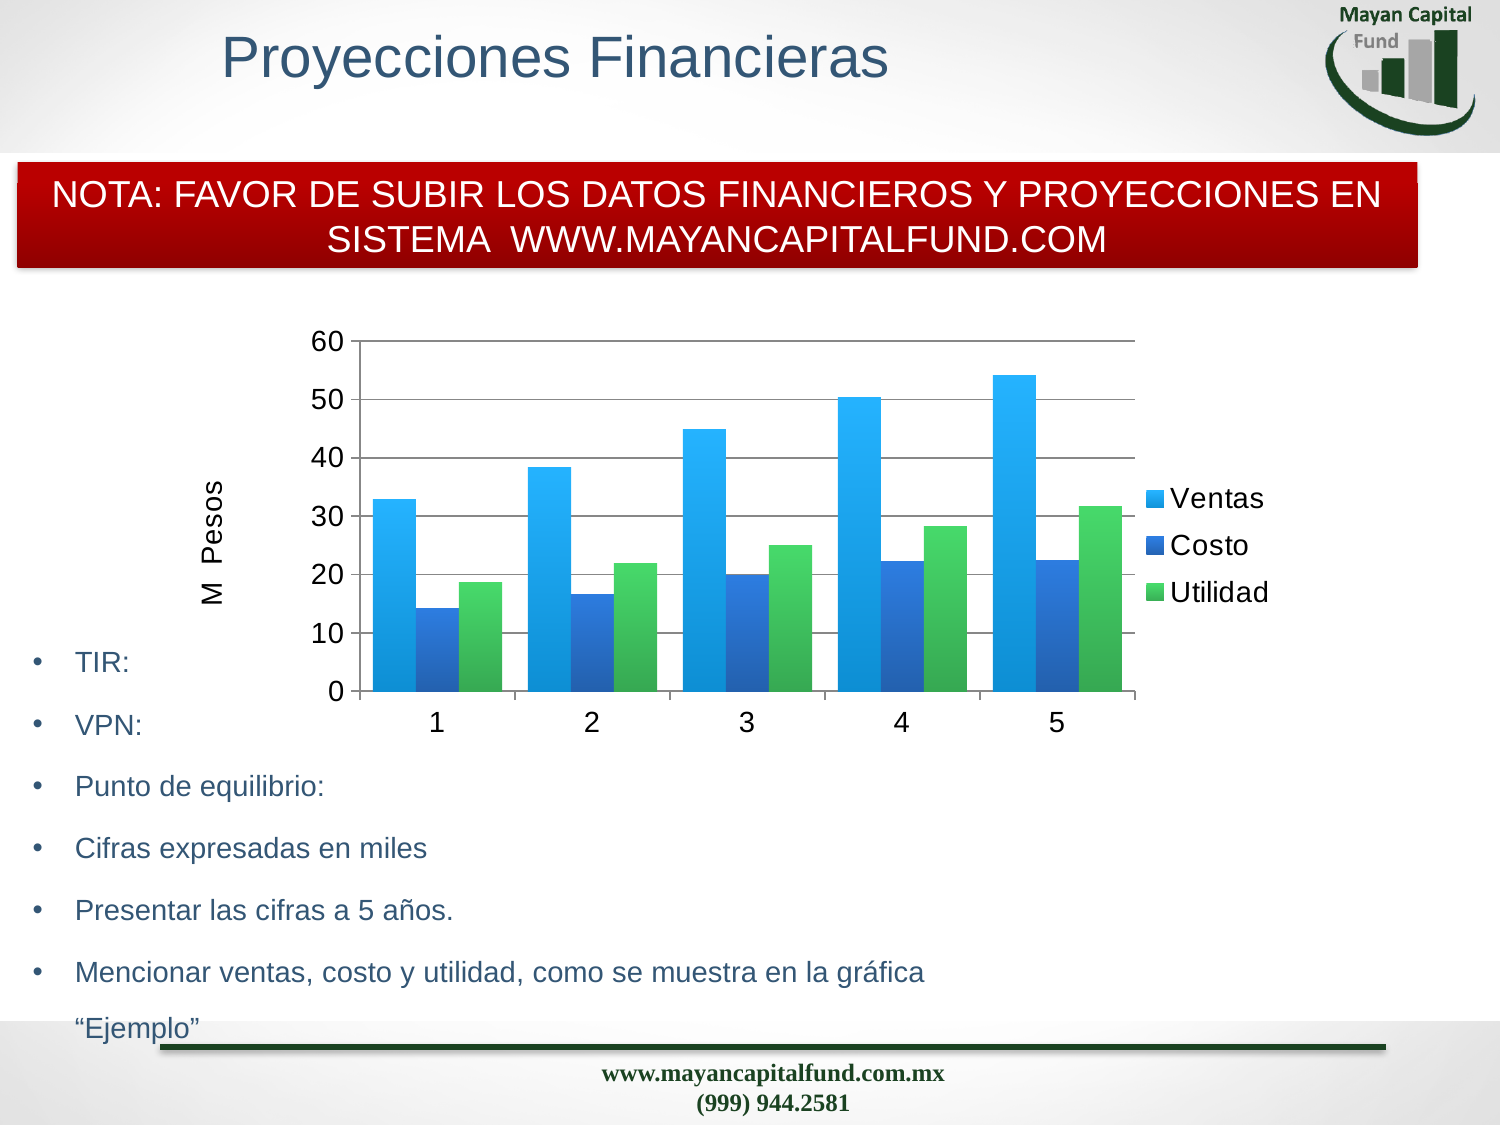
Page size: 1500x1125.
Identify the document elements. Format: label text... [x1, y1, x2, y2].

picture [795, 1070, 799, 1080]
chart [170, 260, 1461, 757]
picture [818, 1070, 822, 1080]
text_box Proyecciones Financieras [206, 0, 1141, 148]
list TIR: VPN: Punto de equilibrio: Cifras expresadas en miles Presentar las cifras a 5 años. Mencionar ventas, costo y utilidad, como se muestra en la gráfica “Ejemplo” [17, 574, 1068, 1070]
text_box NOTA: FAVOR DE SUBIR LOS DATOS FINANCIEROS Y PROYECCIONES EN SISTEMA WWW.MAYANCAPITALFUND.COM [17, 162, 1418, 268]
picture [0, 0, 1500, 153]
picture [0, 1021, 1500, 1125]
